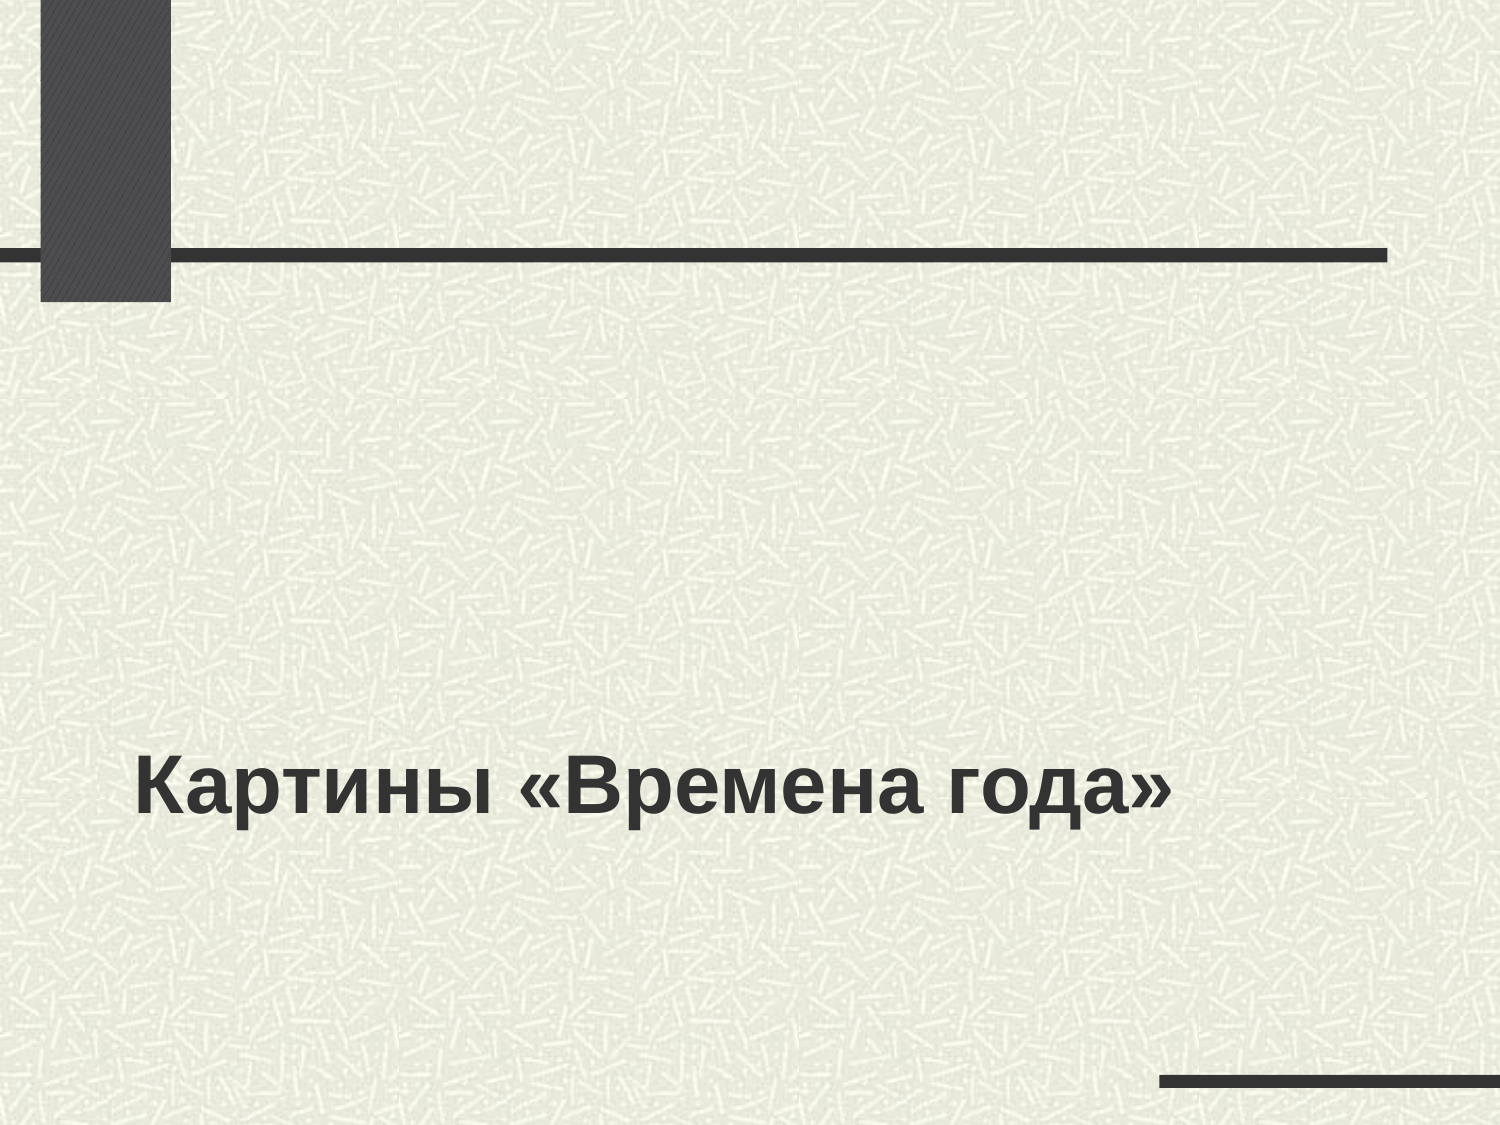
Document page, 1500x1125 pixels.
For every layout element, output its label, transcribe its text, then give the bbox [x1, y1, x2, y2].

picture [0, 0, 40, 248]
picture [0, 0, 1500, 1125]
title Картины «Времена года» [118, 722, 1394, 947]
